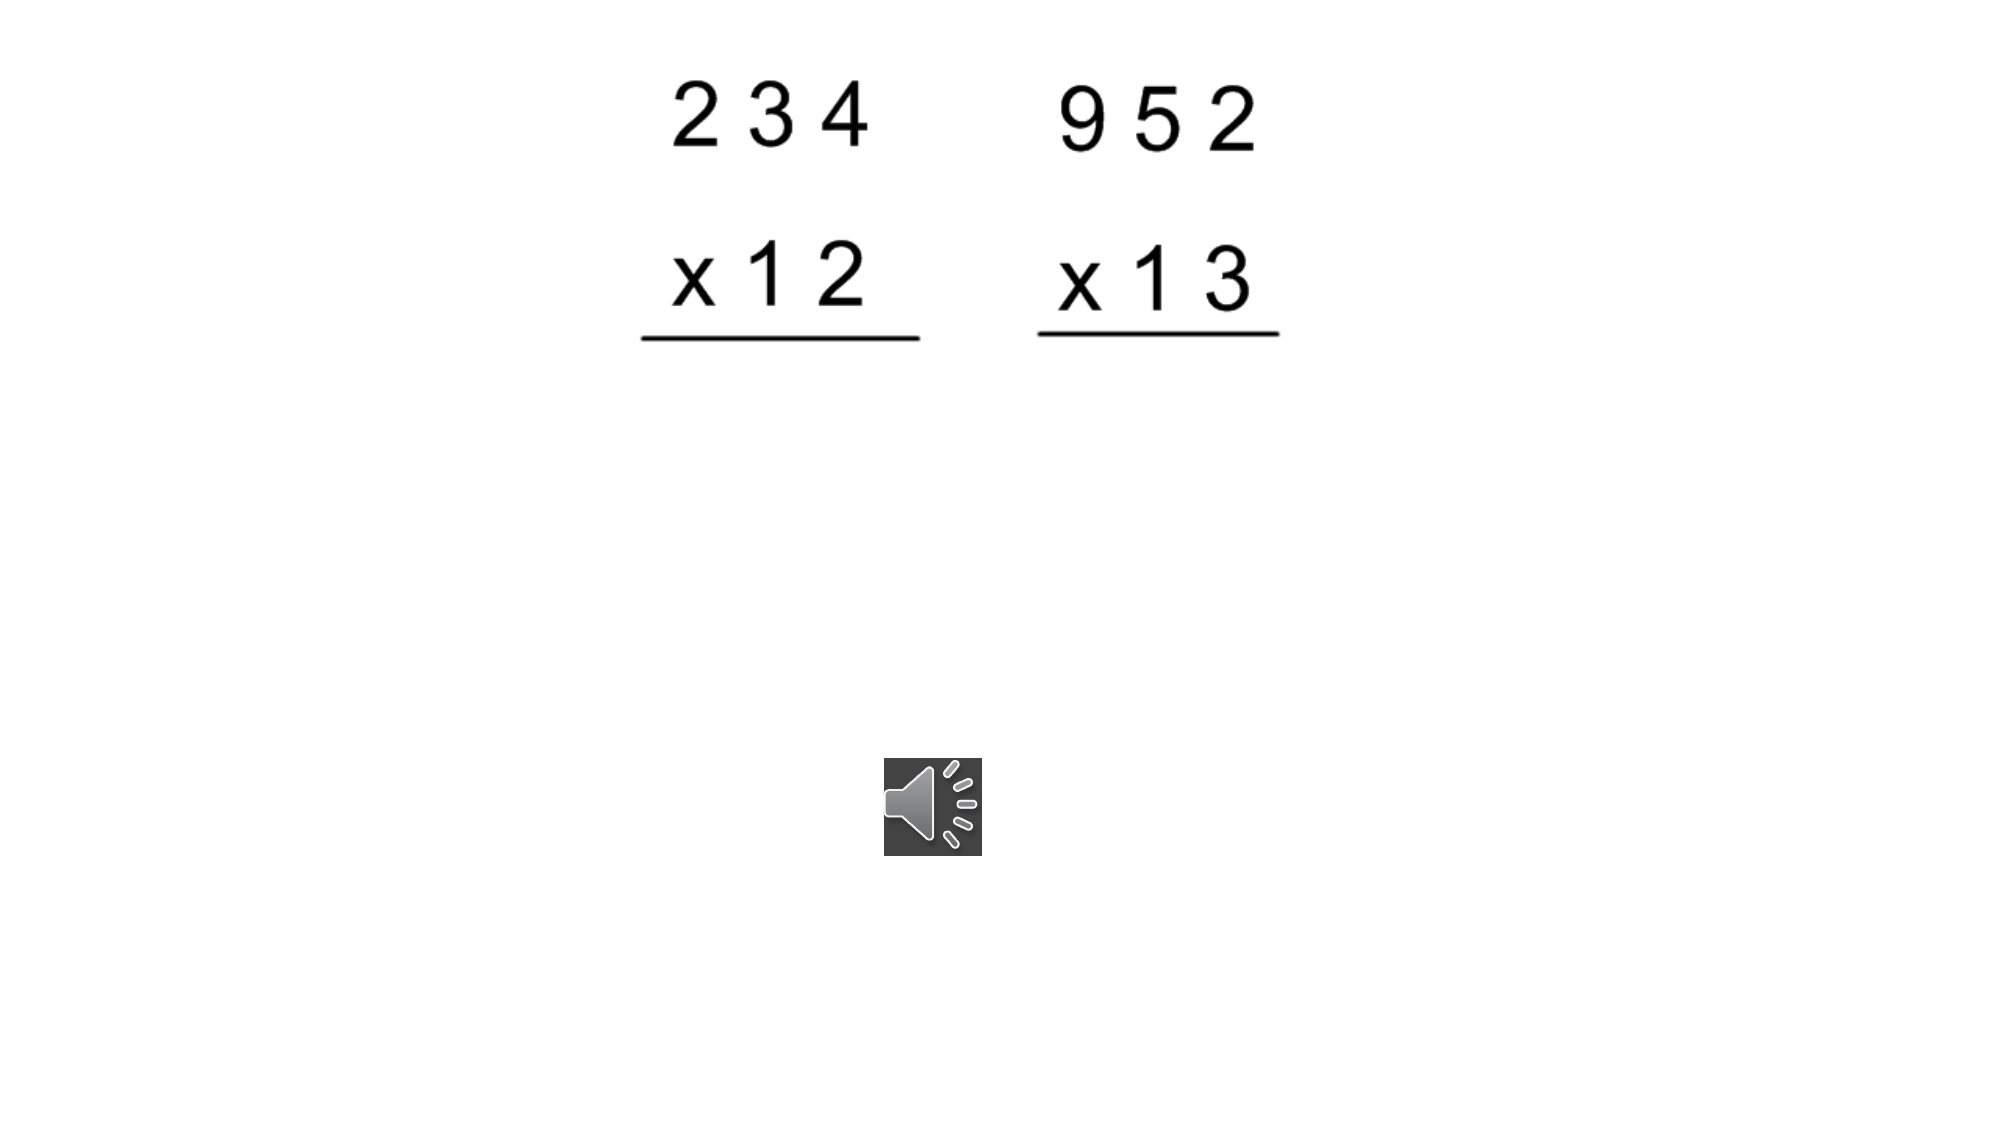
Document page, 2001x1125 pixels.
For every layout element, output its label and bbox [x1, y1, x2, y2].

picture [583, 51, 1379, 461]
picture [883, 756, 984, 857]
